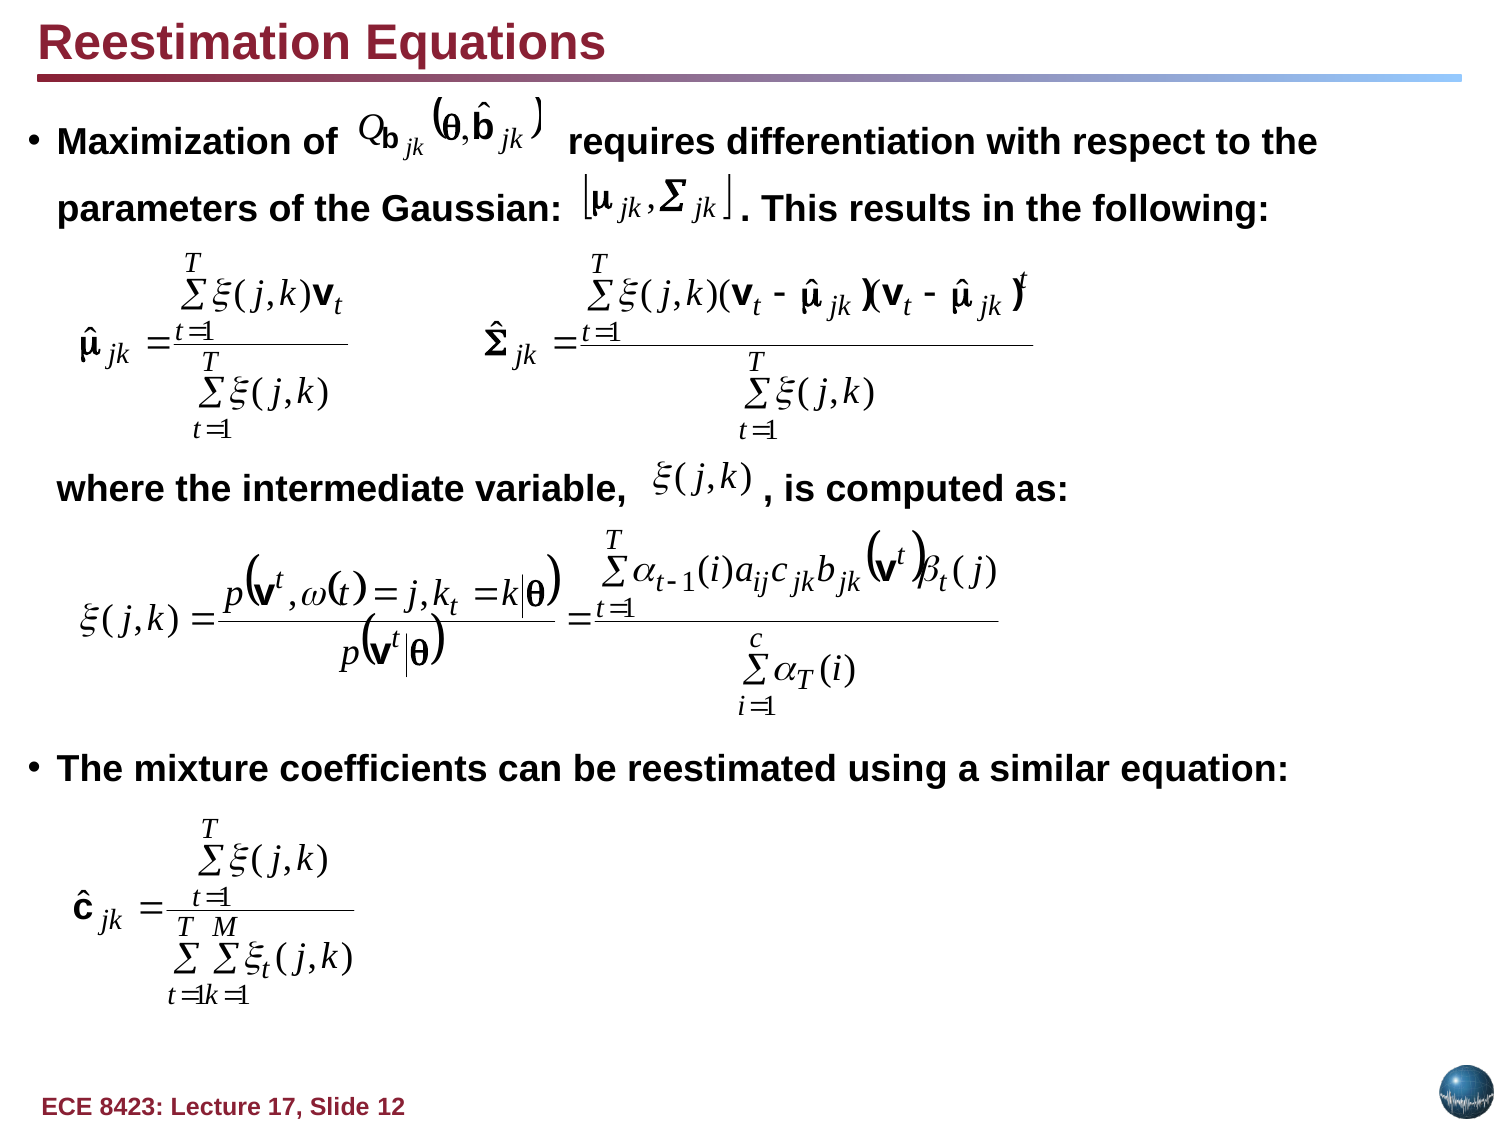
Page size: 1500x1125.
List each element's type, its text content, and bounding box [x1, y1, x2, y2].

slide_number [0, 1074, 400, 1125]
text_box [649, 456, 756, 501]
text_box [354, 97, 541, 167]
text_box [481, 246, 1039, 445]
picture [1439, 1065, 1494, 1119]
text_box Reestimation Equations [37, 9, 1459, 70]
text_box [76, 522, 1004, 721]
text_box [580, 174, 733, 230]
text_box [76, 245, 354, 445]
text_box Maximization of requires differentiation with respect to the parameters of the Gaussian: . This results in the following: where the intermediate variable, , is computed as: The mixture coefficients can be reestimated using a similar equation: [27, 94, 1463, 790]
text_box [70, 811, 361, 1010]
